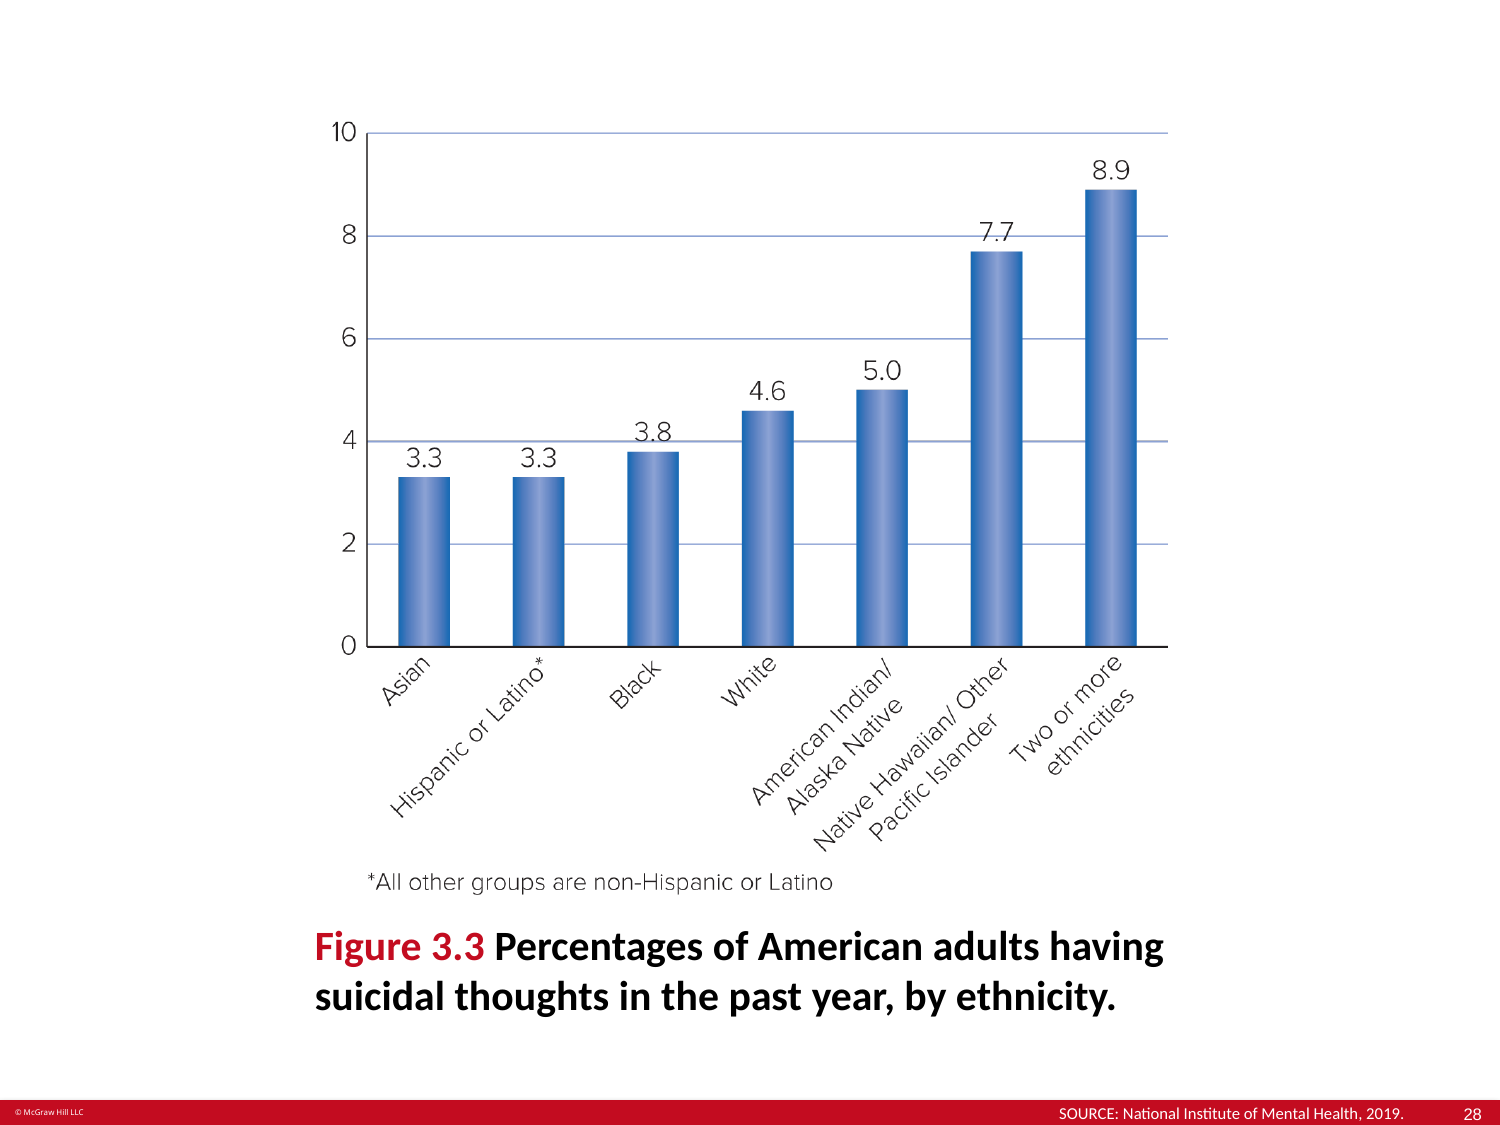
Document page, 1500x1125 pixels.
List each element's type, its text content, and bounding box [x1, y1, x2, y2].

picture [331, 117, 1169, 897]
slide_number 28 [1444, 1096, 1500, 1120]
title Figure 3.3 Percentages of American adults having suicidal thoughts in the past year, by ethnicity. [300, 933, 1224, 1027]
list SOURCE: National Institute of Mental Health, 2019. [727, 1095, 1420, 1123]
